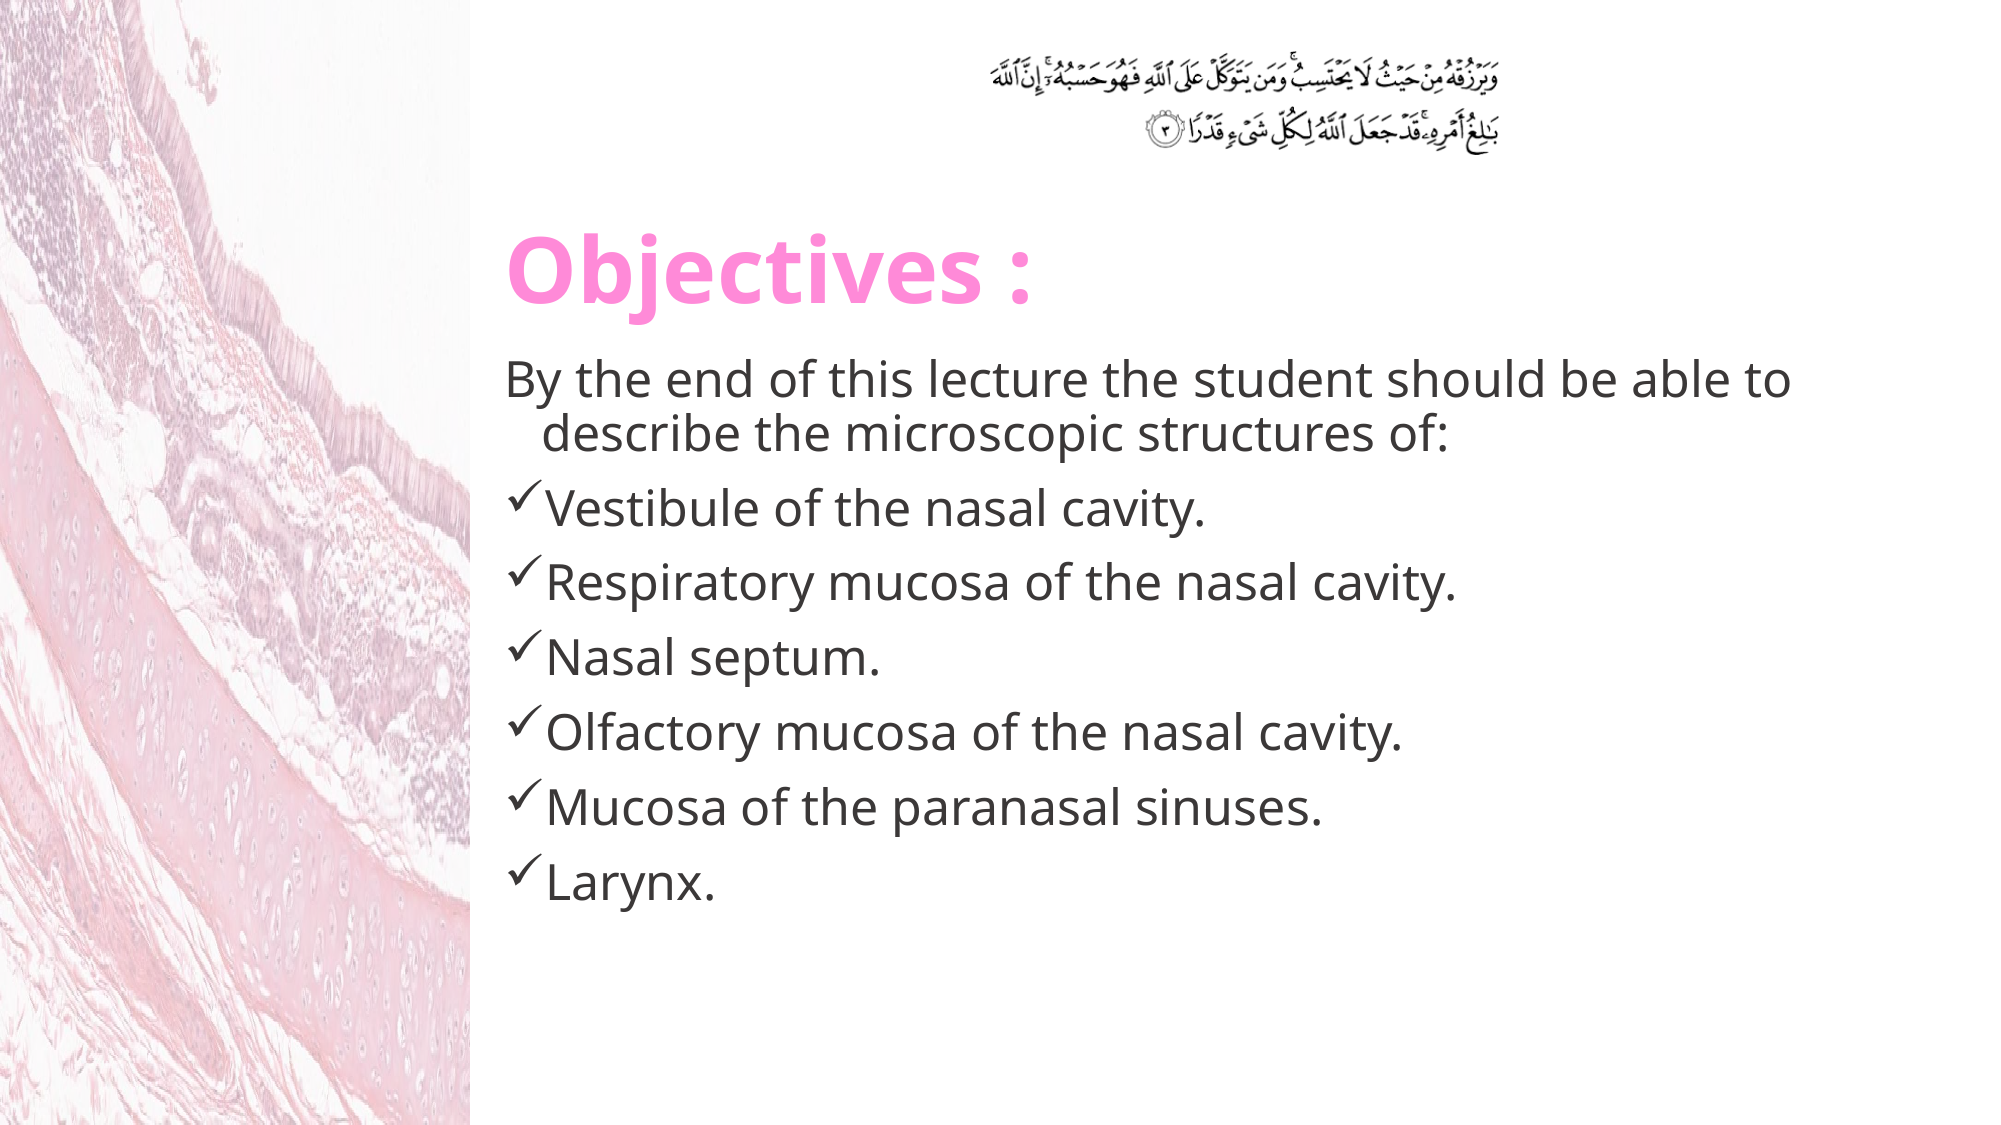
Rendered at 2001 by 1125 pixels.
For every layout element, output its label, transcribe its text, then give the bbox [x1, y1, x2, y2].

picture [990, 51, 1499, 155]
list By the end of this lecture the student should be able to describe the microscopic structures of: Vestibule of the nasal cavity. Respiratory mucosa of the nasal cavity. Nasal septum. Olfactory mucosa of the nasal cavity. Mucosa of the paranasal sinuses. Larynx. [489, 346, 2000, 1061]
picture [0, 0, 470, 1125]
title Objectives : [489, 211, 2000, 337]
